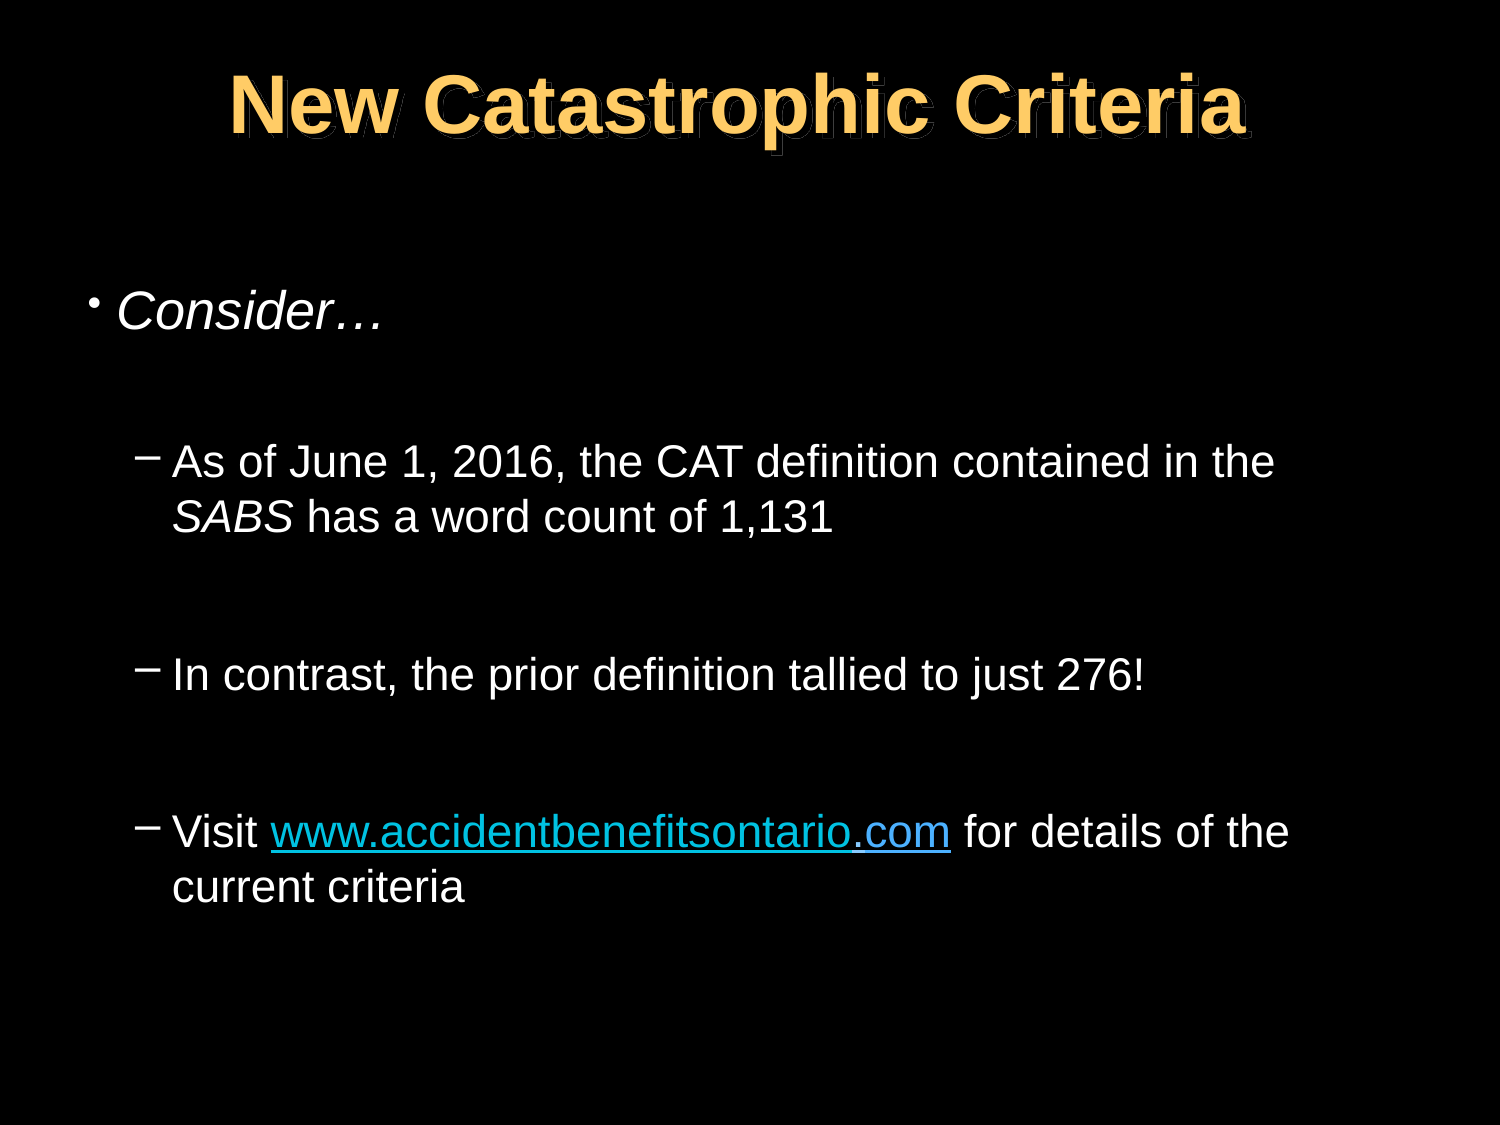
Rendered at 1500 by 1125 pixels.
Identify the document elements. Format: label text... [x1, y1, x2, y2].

list Consider… As of June 1, 2016, the CAT definition contained in the SABS has a word count of 1,131 In contrast, the prior definition tallied to just 276! Visit www.accidentbenefitsontario.com for details of the current criteria [87, 275, 1400, 1000]
title New Catastrophic Criteria [75, 50, 1400, 238]
